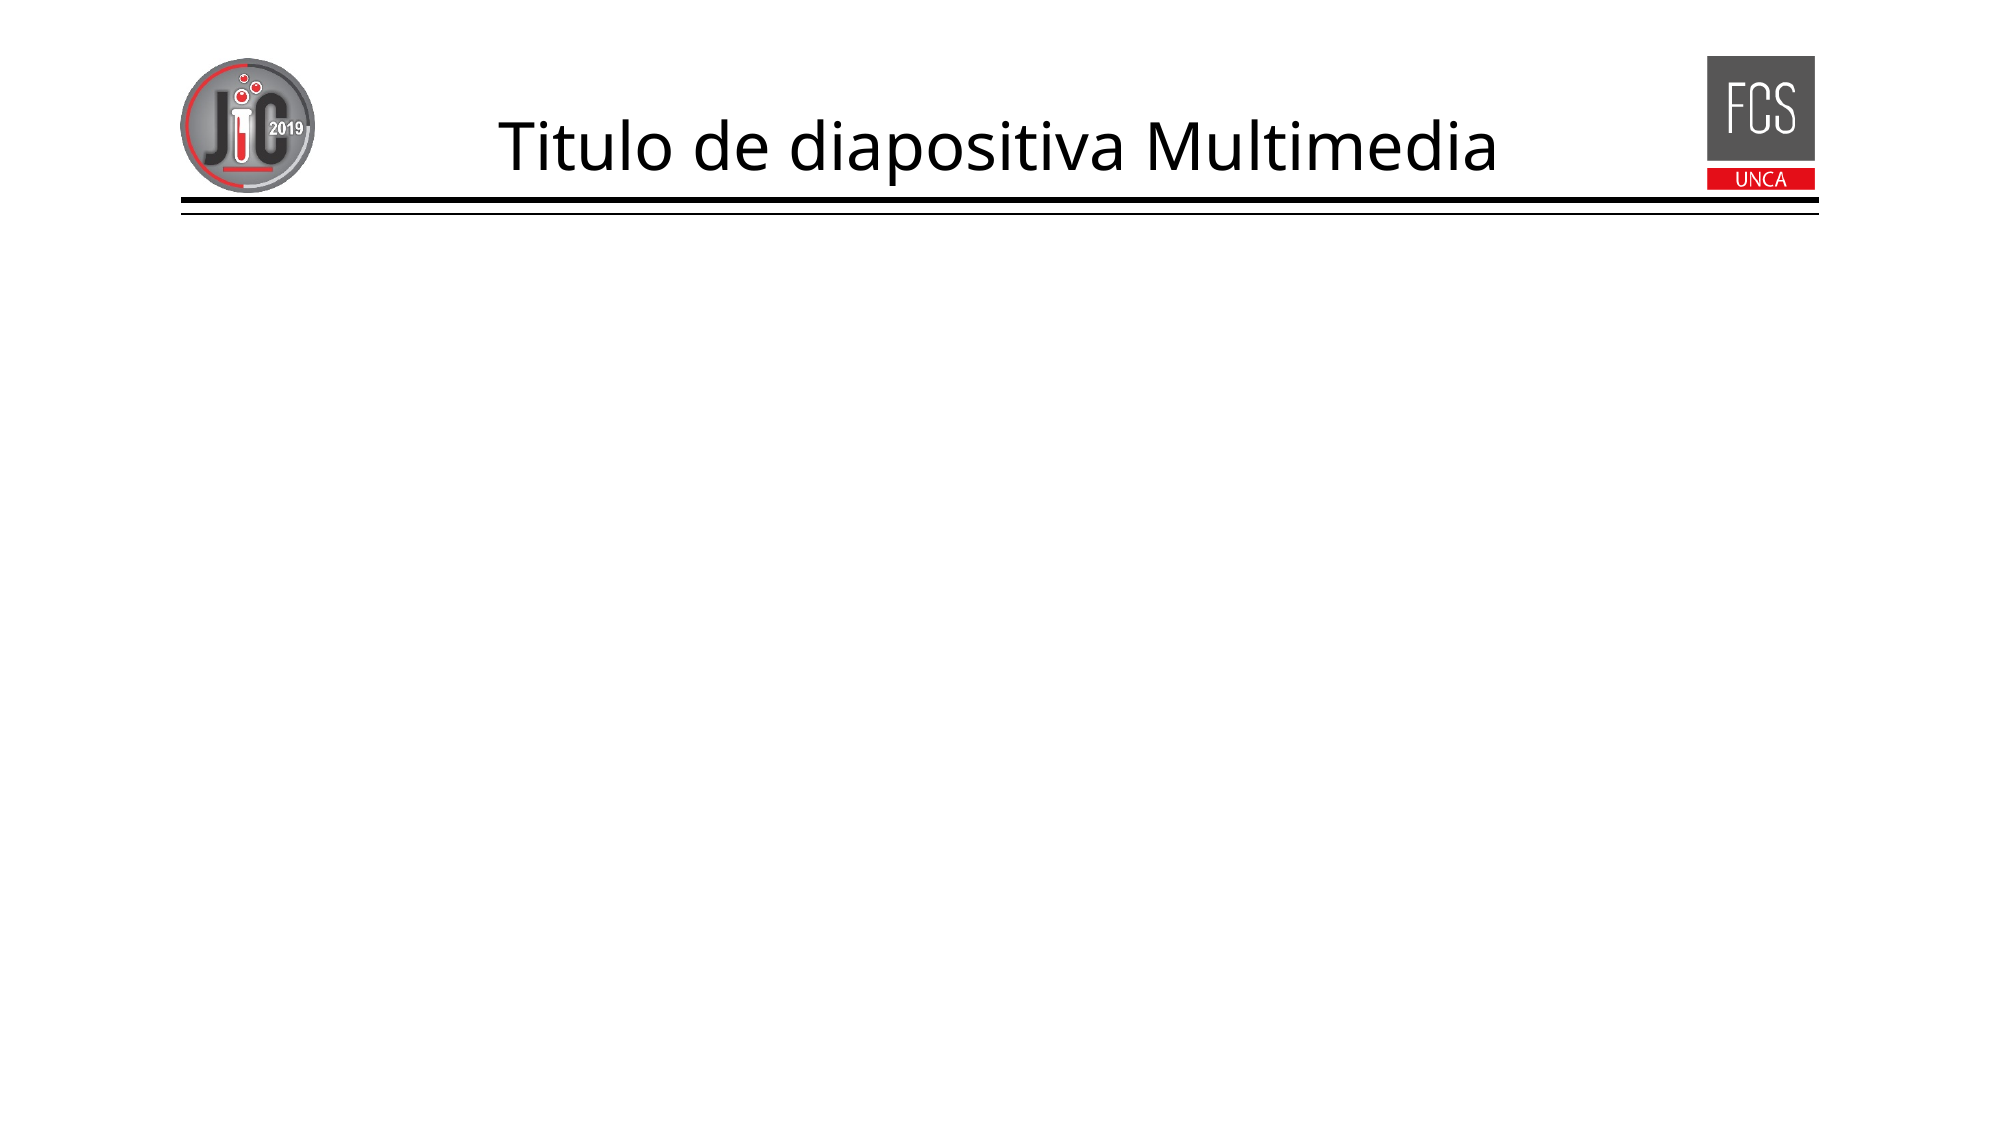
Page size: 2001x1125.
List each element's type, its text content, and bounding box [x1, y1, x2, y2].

title Titulo de diapositiva Multimedia [181, 12, 1819, 193]
picture [1707, 56, 1815, 192]
picture [180, 58, 315, 193]
